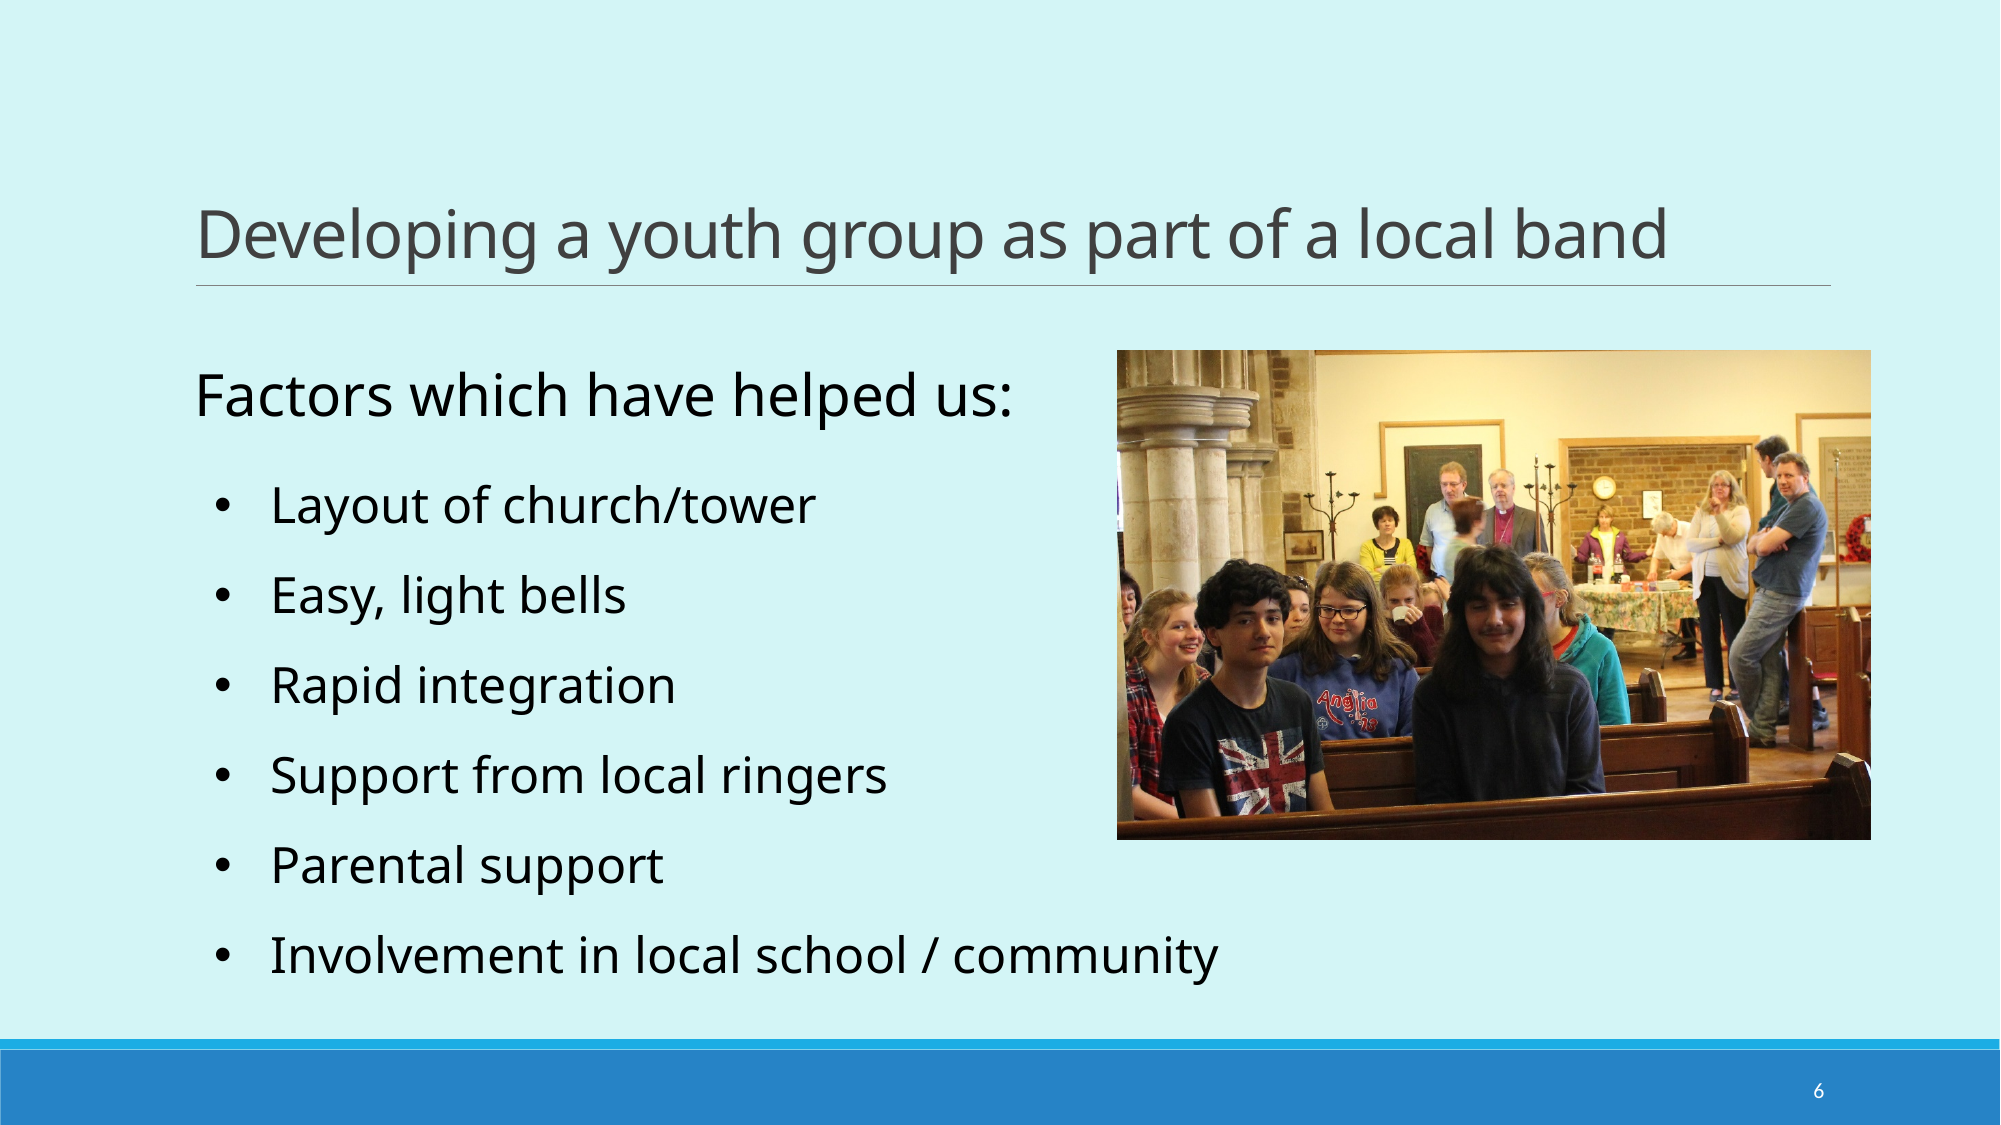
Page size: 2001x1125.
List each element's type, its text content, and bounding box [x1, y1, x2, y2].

text_box Layout of church/tower Easy, light bells Rapid integration Support from local ringers Parental support Involvement in local school / community [199, 436, 1324, 992]
text_box Factors which have helped us: [180, 350, 1082, 436]
picture [1117, 350, 1871, 840]
slide_number 6 [1624, 1059, 1840, 1120]
title Developing a youth group as part of a local band [180, 145, 1830, 280]
